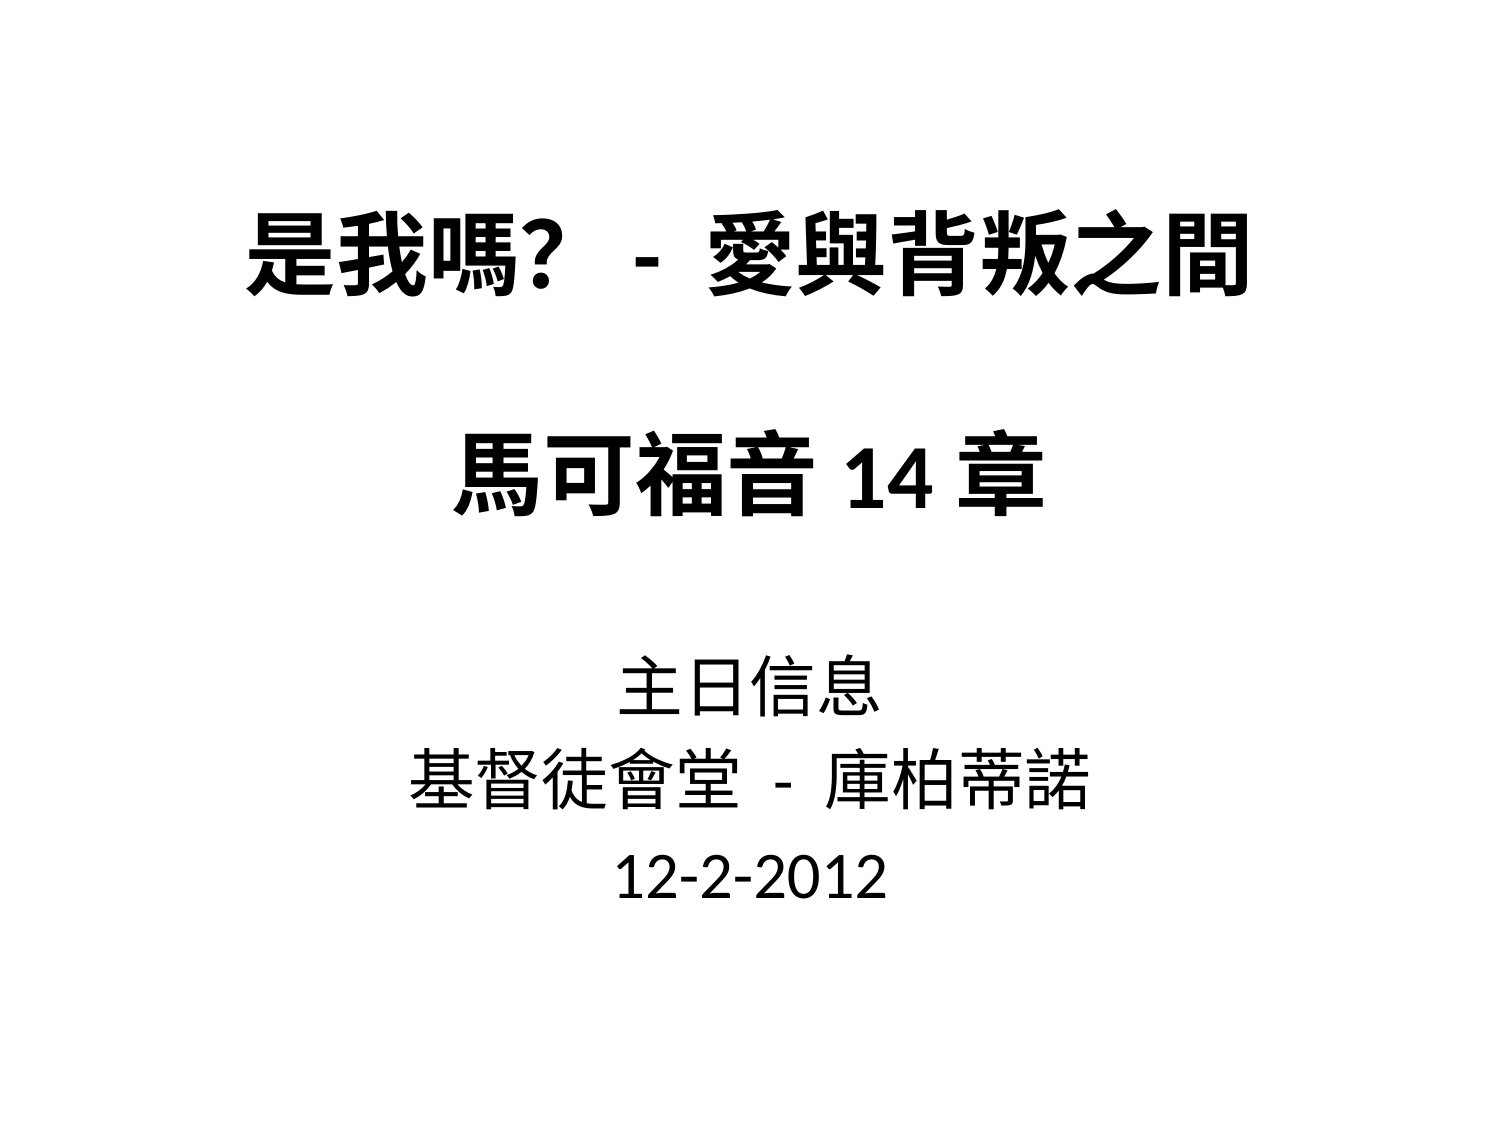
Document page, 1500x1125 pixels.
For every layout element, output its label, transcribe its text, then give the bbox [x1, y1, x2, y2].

title 是我嗎？- 愛與背叛之間 馬可福音14章 [112, 160, 1388, 563]
subtitle 主日信息 基督徒會堂 - 庫柏蒂諾 12-2-2012 [225, 637, 1275, 925]
